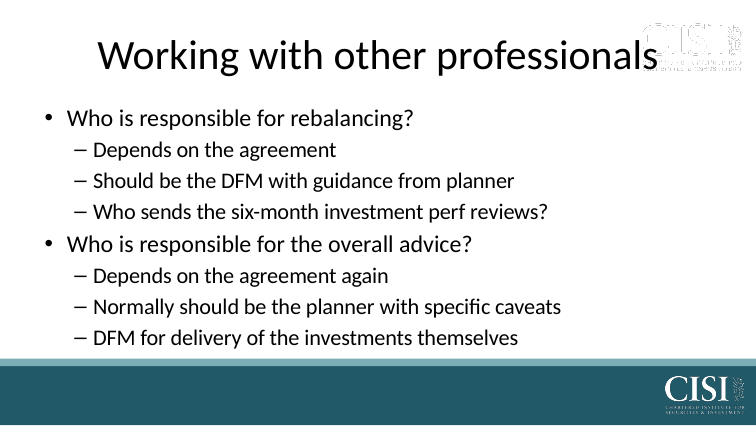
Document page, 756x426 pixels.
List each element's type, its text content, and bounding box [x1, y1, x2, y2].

title Working with other professionals [37, 17, 719, 88]
list Who is responsible for rebalancing? Depends on the agreement Should be the DFM with guidance from planner Who sends the six-month investment perf reviews? Who is responsible for the overall advice? Depends on the agreement again Normally should be the planner with specific caveats DFM for delivery of the investments themselves [37, 99, 719, 355]
picture [665, 374, 747, 414]
picture [719, 21, 745, 71]
